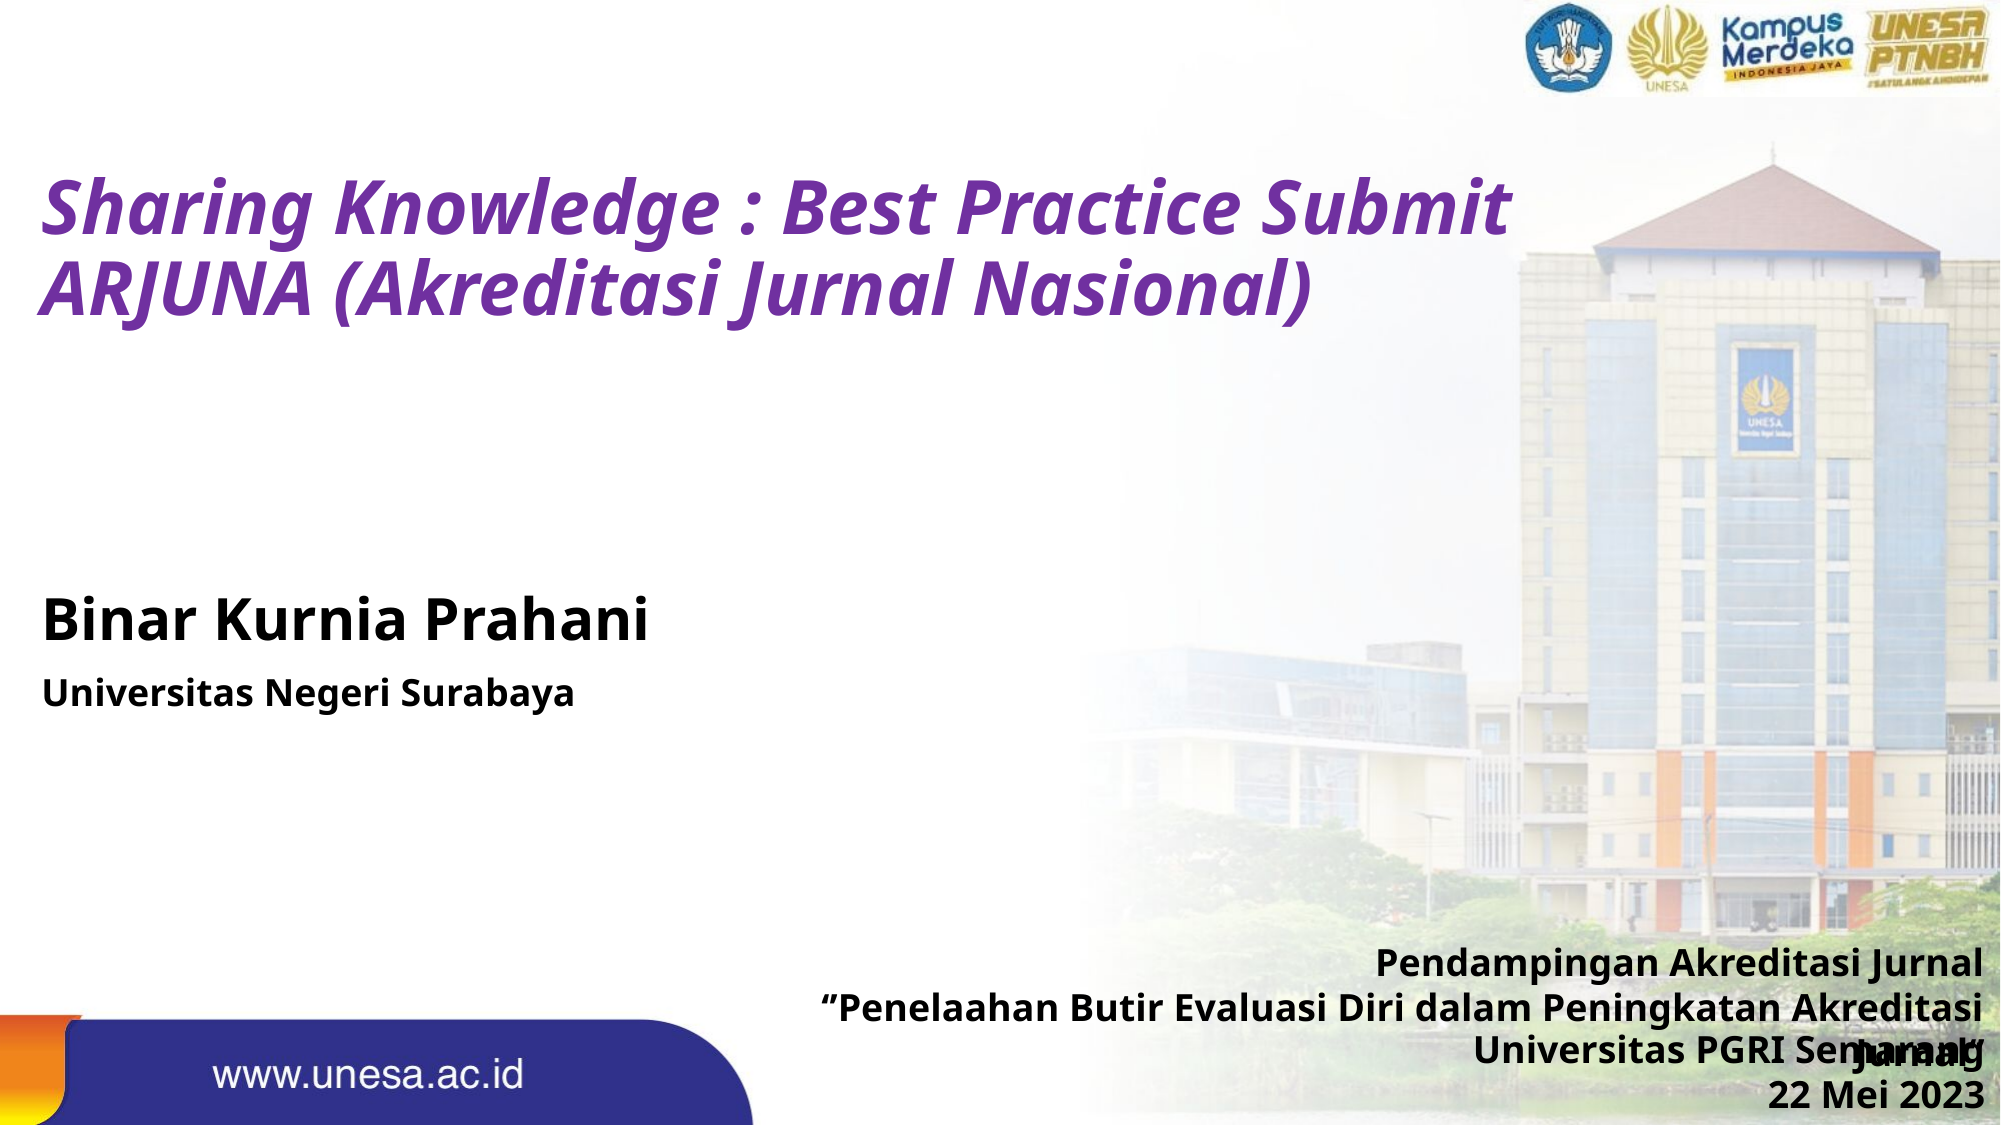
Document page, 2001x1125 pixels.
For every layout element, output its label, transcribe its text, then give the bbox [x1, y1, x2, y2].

title Sharing Knowledge : Best Practice Submit ARJUNA (Akreditasi Jurnal Nasional) [26, 96, 1948, 339]
text_box Pendampingan Akreditasi Jurnal ‘’Penelaahan Butir Evaluasi Diri dalam Peningkatan Akreditasi Jurnal‘’ [693, 931, 2000, 1082]
text_box Universitas PGRI Semarang 22 Mei 2023 [1247, 1082, 2000, 1124]
picture [0, 0, 2001, 1125]
subtitle Binar Kurnia Prahani Universitas Negeri Surabaya [26, 582, 1527, 855]
